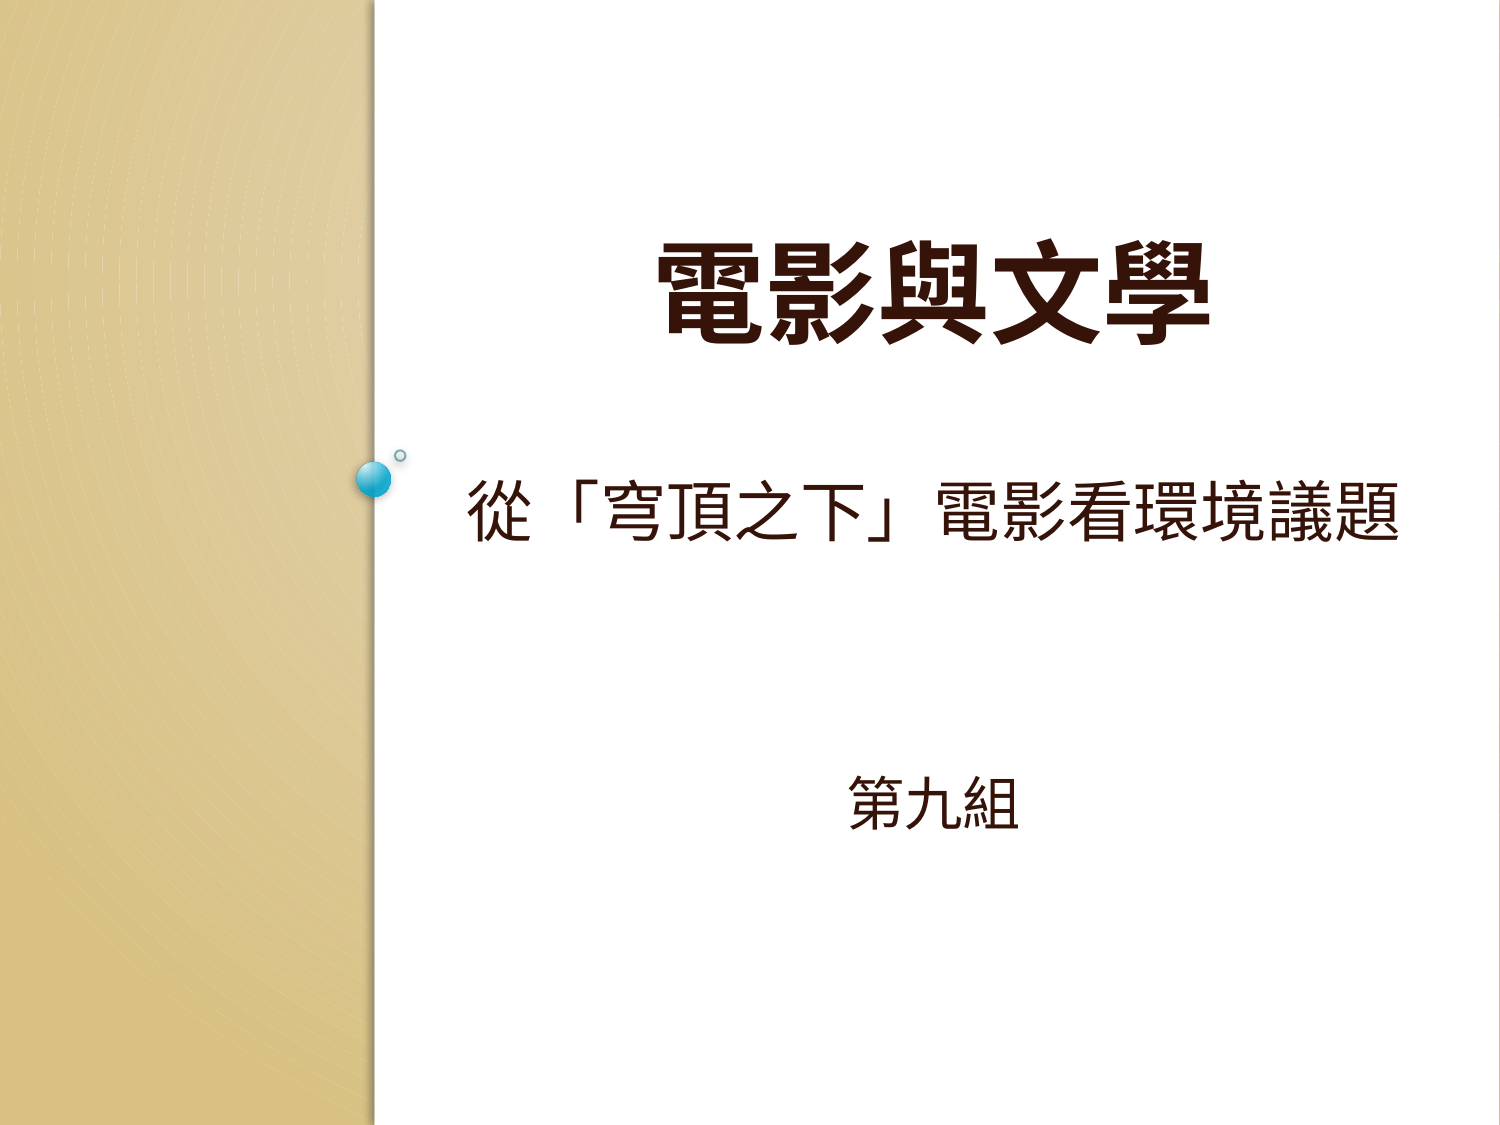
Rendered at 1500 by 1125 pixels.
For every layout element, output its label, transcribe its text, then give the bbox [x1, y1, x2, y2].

list 電影與文學 從「穹頂之下」電影看環境議題 第九組 [407, 231, 1458, 941]
